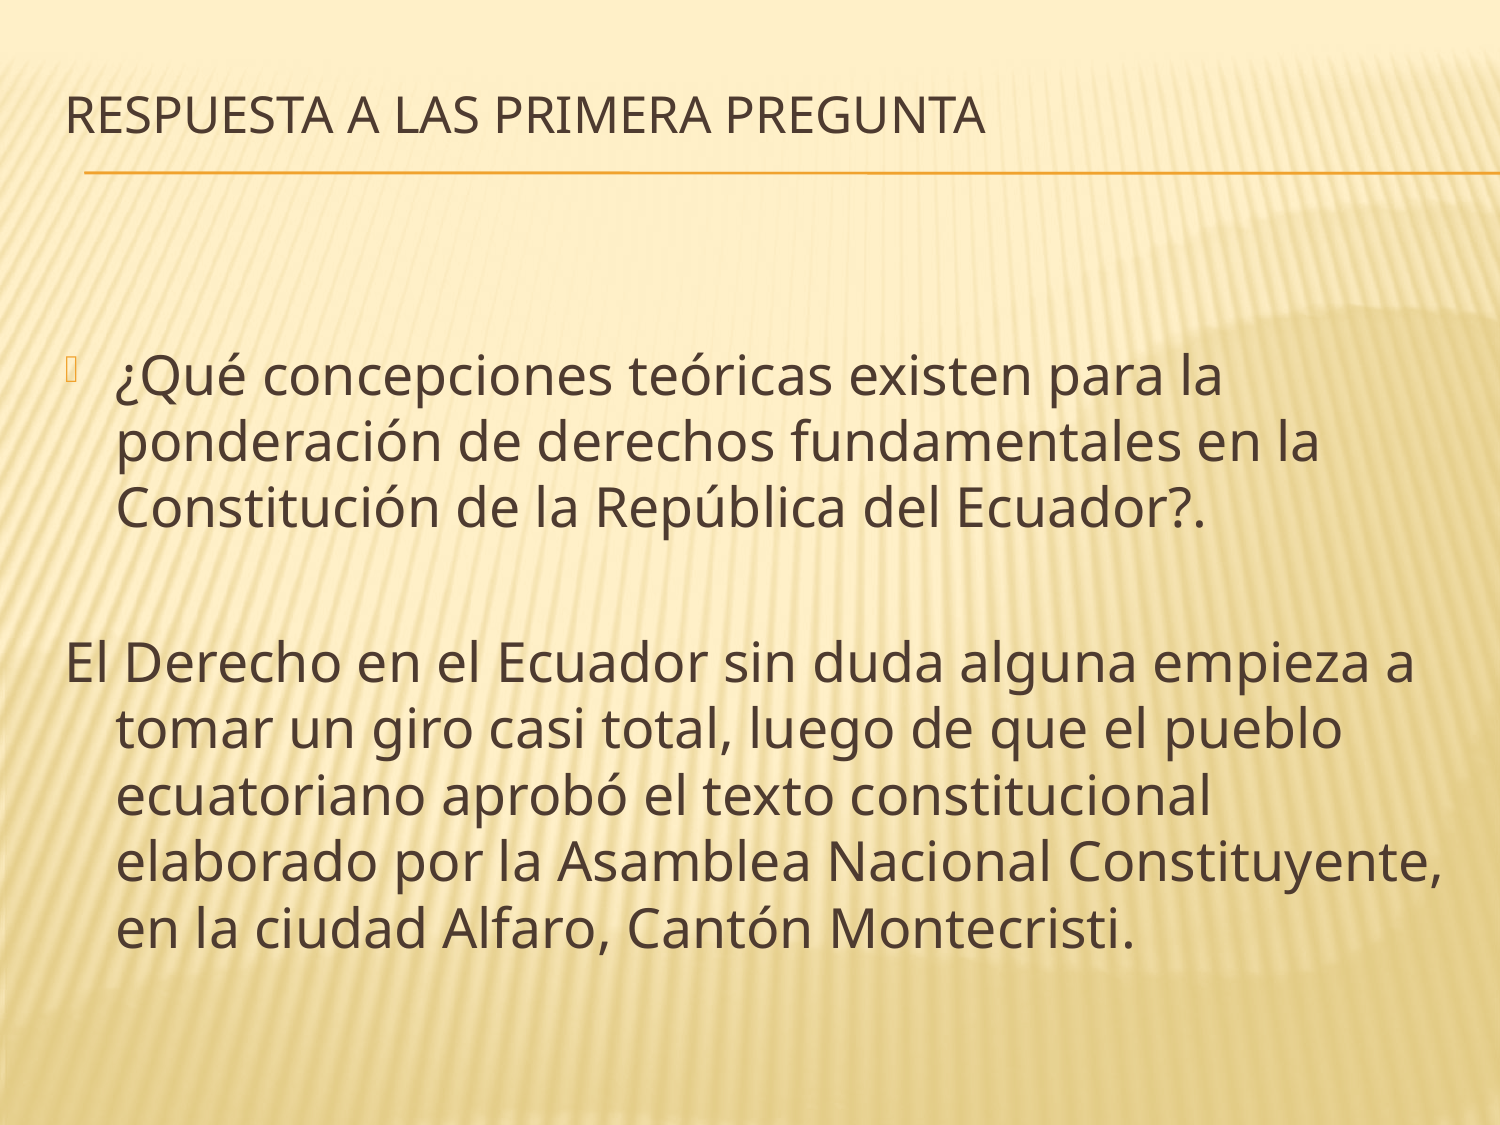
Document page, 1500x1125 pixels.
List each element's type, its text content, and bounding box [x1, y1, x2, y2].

title Respuesta a las primera pregunta [50, 75, 1475, 213]
list ¿Qué concepciones teóricas existen para la ponderación de derechos fundamentales en la Constitución de la República del Ecuador?. El Derecho en el Ecuador sin duda alguna empieza a tomar un giro casi total, luego de que el pueblo ecuatoriano aprobó el texto constitucional elaborado por la Asamblea Nacional Constituyente, en la ciudad Alfaro, Cantón Montecristi. [50, 254, 1475, 998]
